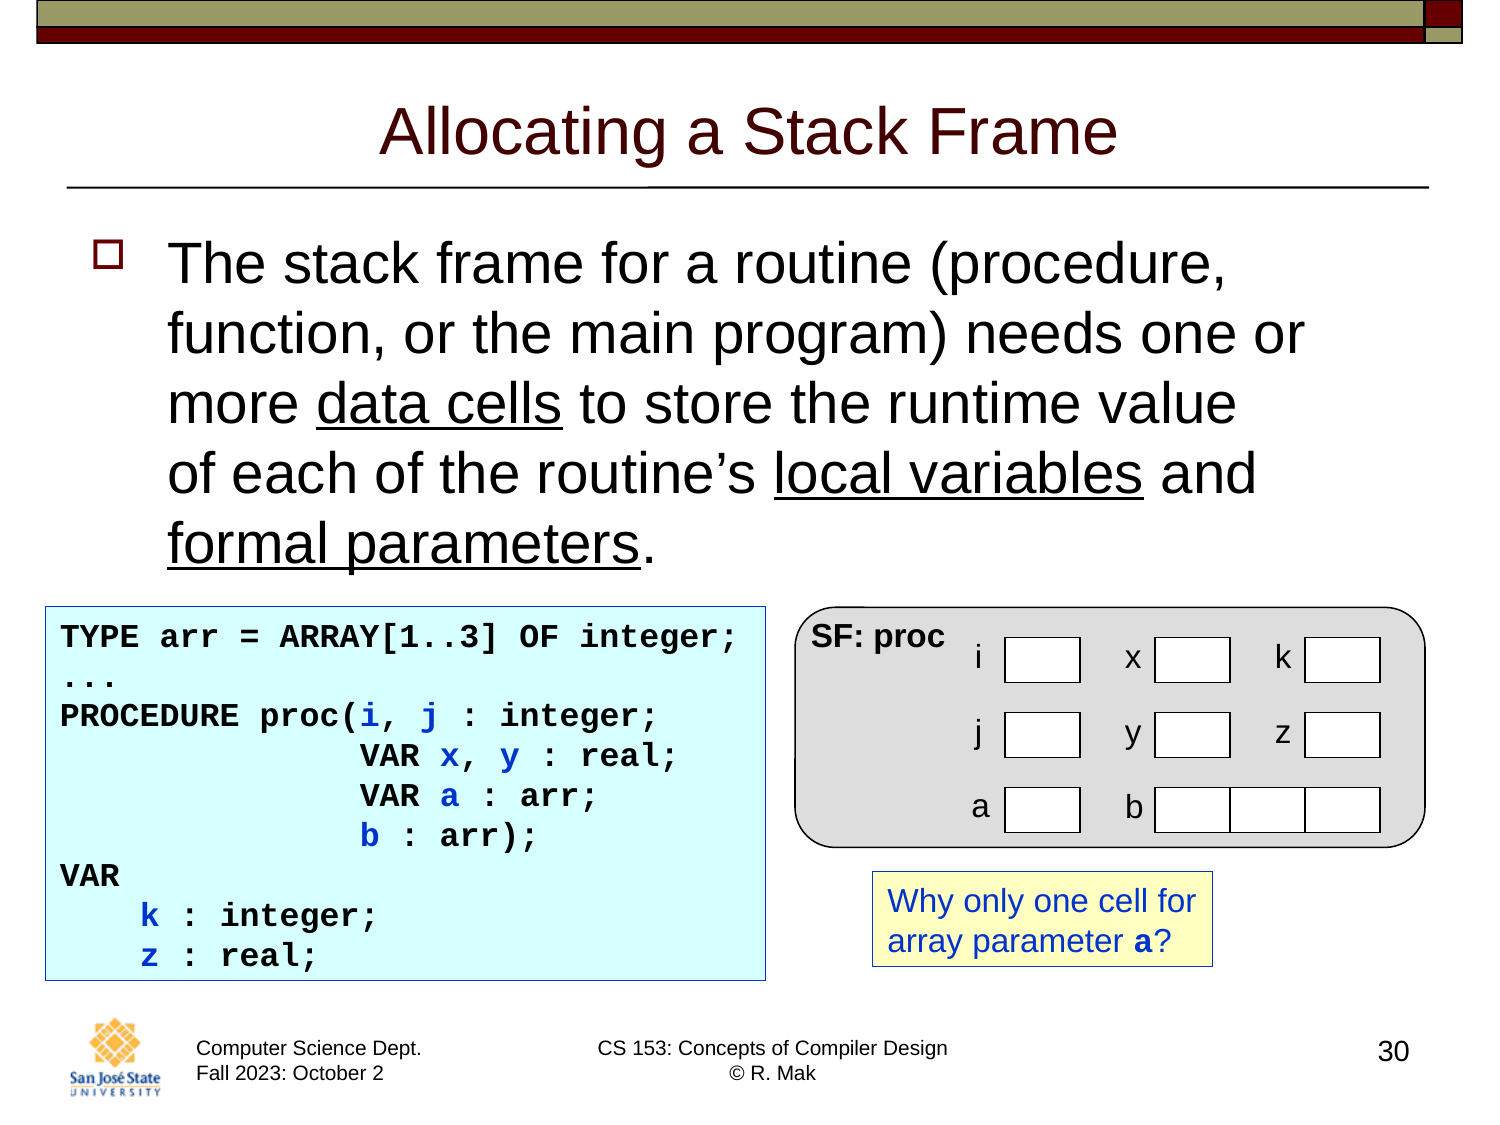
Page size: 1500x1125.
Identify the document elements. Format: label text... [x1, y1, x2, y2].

slide_number 30 [1320, 1025, 1425, 1100]
title Allocating a Stack Frame [75, 67, 1425, 175]
text_box x [1110, 627, 1157, 683]
text_box [1230, 787, 1305, 833]
text_box [1304, 637, 1380, 683]
text_box [1004, 637, 1080, 683]
text_box j [960, 702, 998, 758]
text_box i [960, 627, 998, 683]
text_box [1155, 787, 1230, 833]
text_box a [956, 777, 1005, 832]
text_box TYPE arr = ARRAY[1..3] OF integer; ... PROCEDURE proc(i, j : integer; VAR x, y : real; VAR a : arr; b : arr); VAR k : integer; z : real; [45, 606, 766, 981]
text_box [795, 607, 1426, 848]
text_box [1004, 787, 1080, 833]
text_box [1004, 712, 1080, 758]
text_box SF: proc [796, 607, 961, 662]
picture [60, 1012, 166, 1112]
text_box z [1260, 702, 1307, 758]
text_box k [1260, 627, 1307, 683]
text_box Why only one cell for array parameter a? [872, 871, 1213, 967]
text_box [1154, 712, 1230, 758]
text_box [1304, 712, 1380, 758]
list The stack frame for a routine (procedure, function, or the main program) needs one or more data cells to store the runtime value of each of the routine’s local variables and formal parameters. [75, 217, 1425, 593]
text_box y [1110, 702, 1157, 758]
text_box [1305, 787, 1381, 833]
text_box b [1110, 777, 1159, 833]
text_box [1154, 637, 1230, 683]
